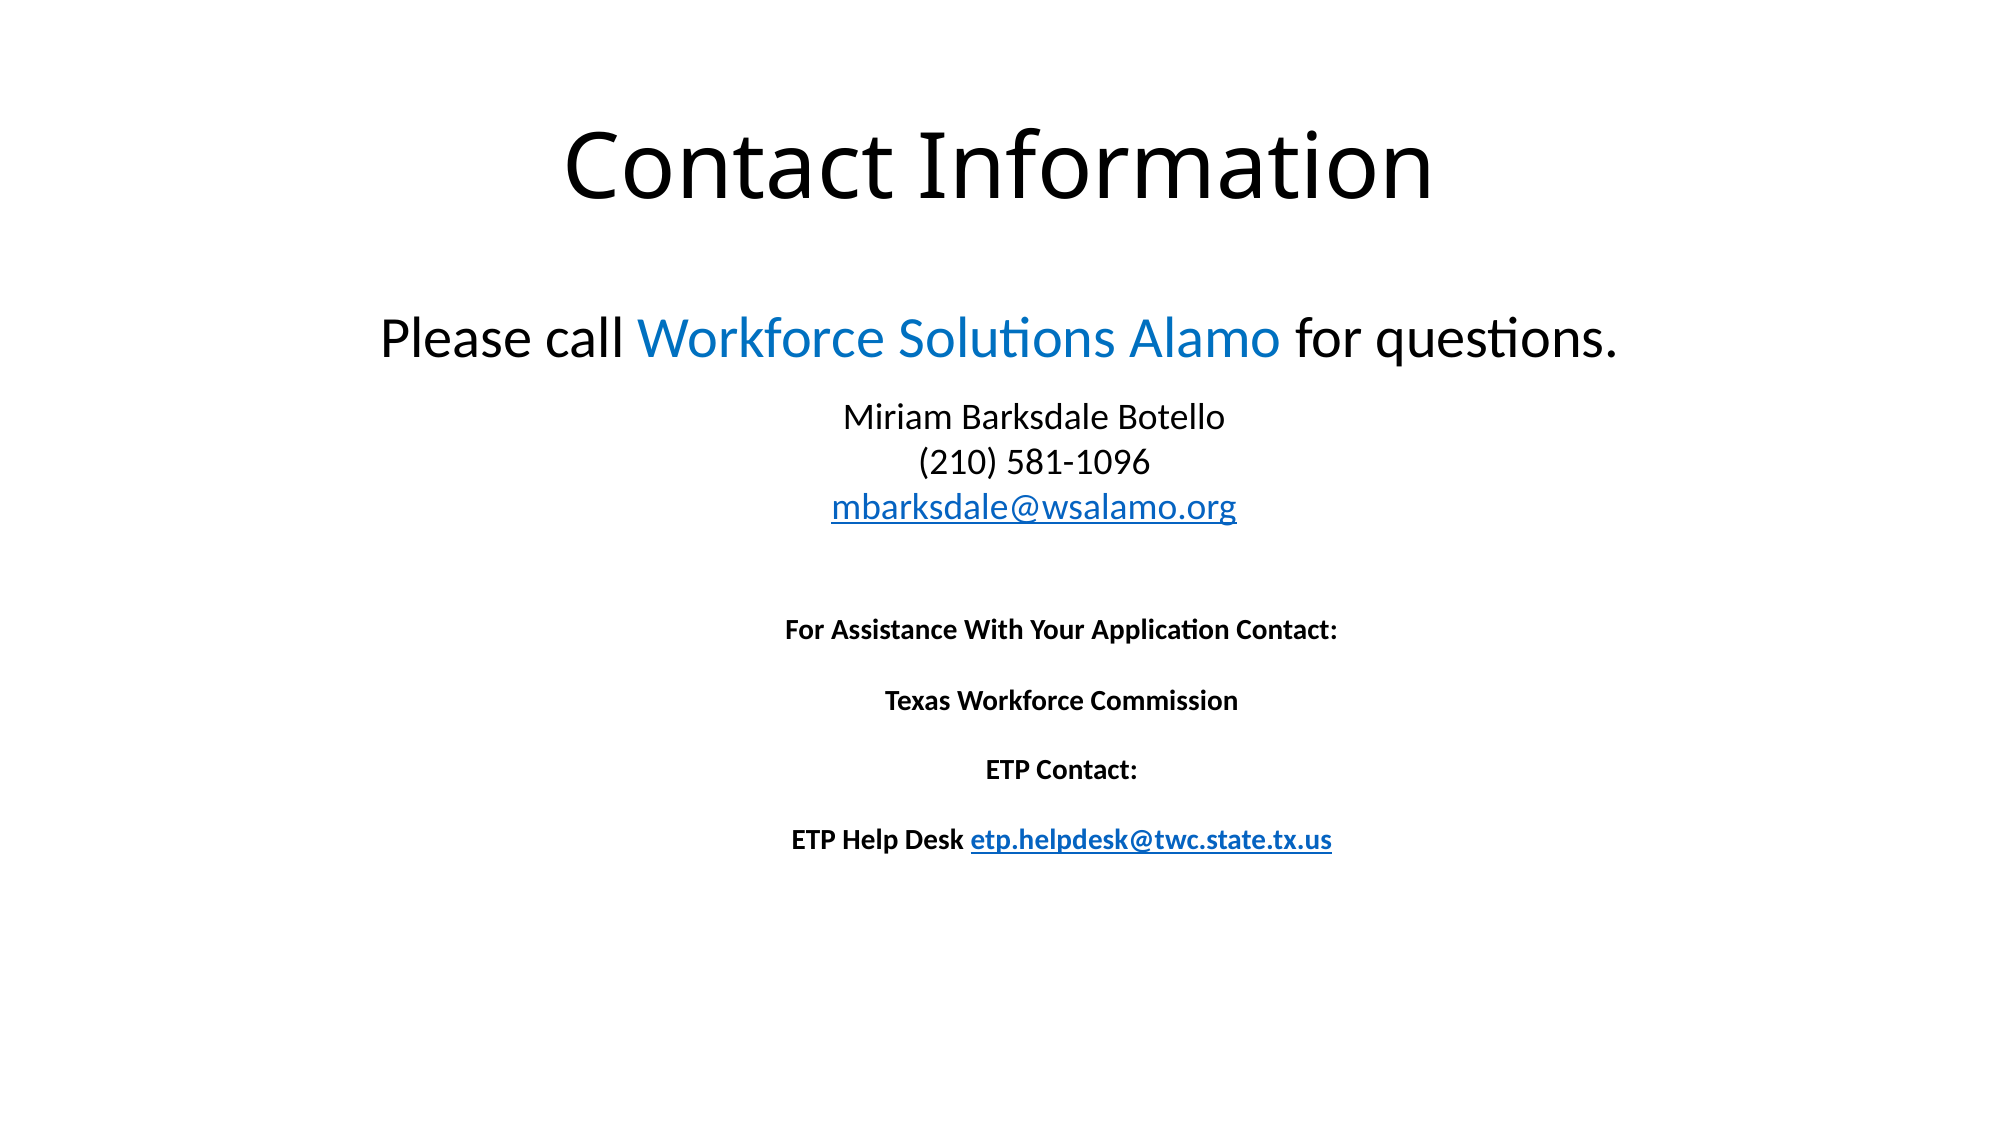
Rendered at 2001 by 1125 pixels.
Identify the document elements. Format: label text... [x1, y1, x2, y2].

text_box For Assistance With Your Application Contact: Texas Workforce Commission ETP Contact: ETP Help Desk etp.helpdesk@twc.state.tx.us [502, 603, 1622, 908]
title Contact Information [137, 59, 1863, 278]
list Please call Workforce Solutions Alamo for questions. [137, 299, 1863, 1014]
text_box Miriam Barksdale Botello (210) 581-1096 mbarksdale@wsalamo.org [421, 384, 1648, 580]
